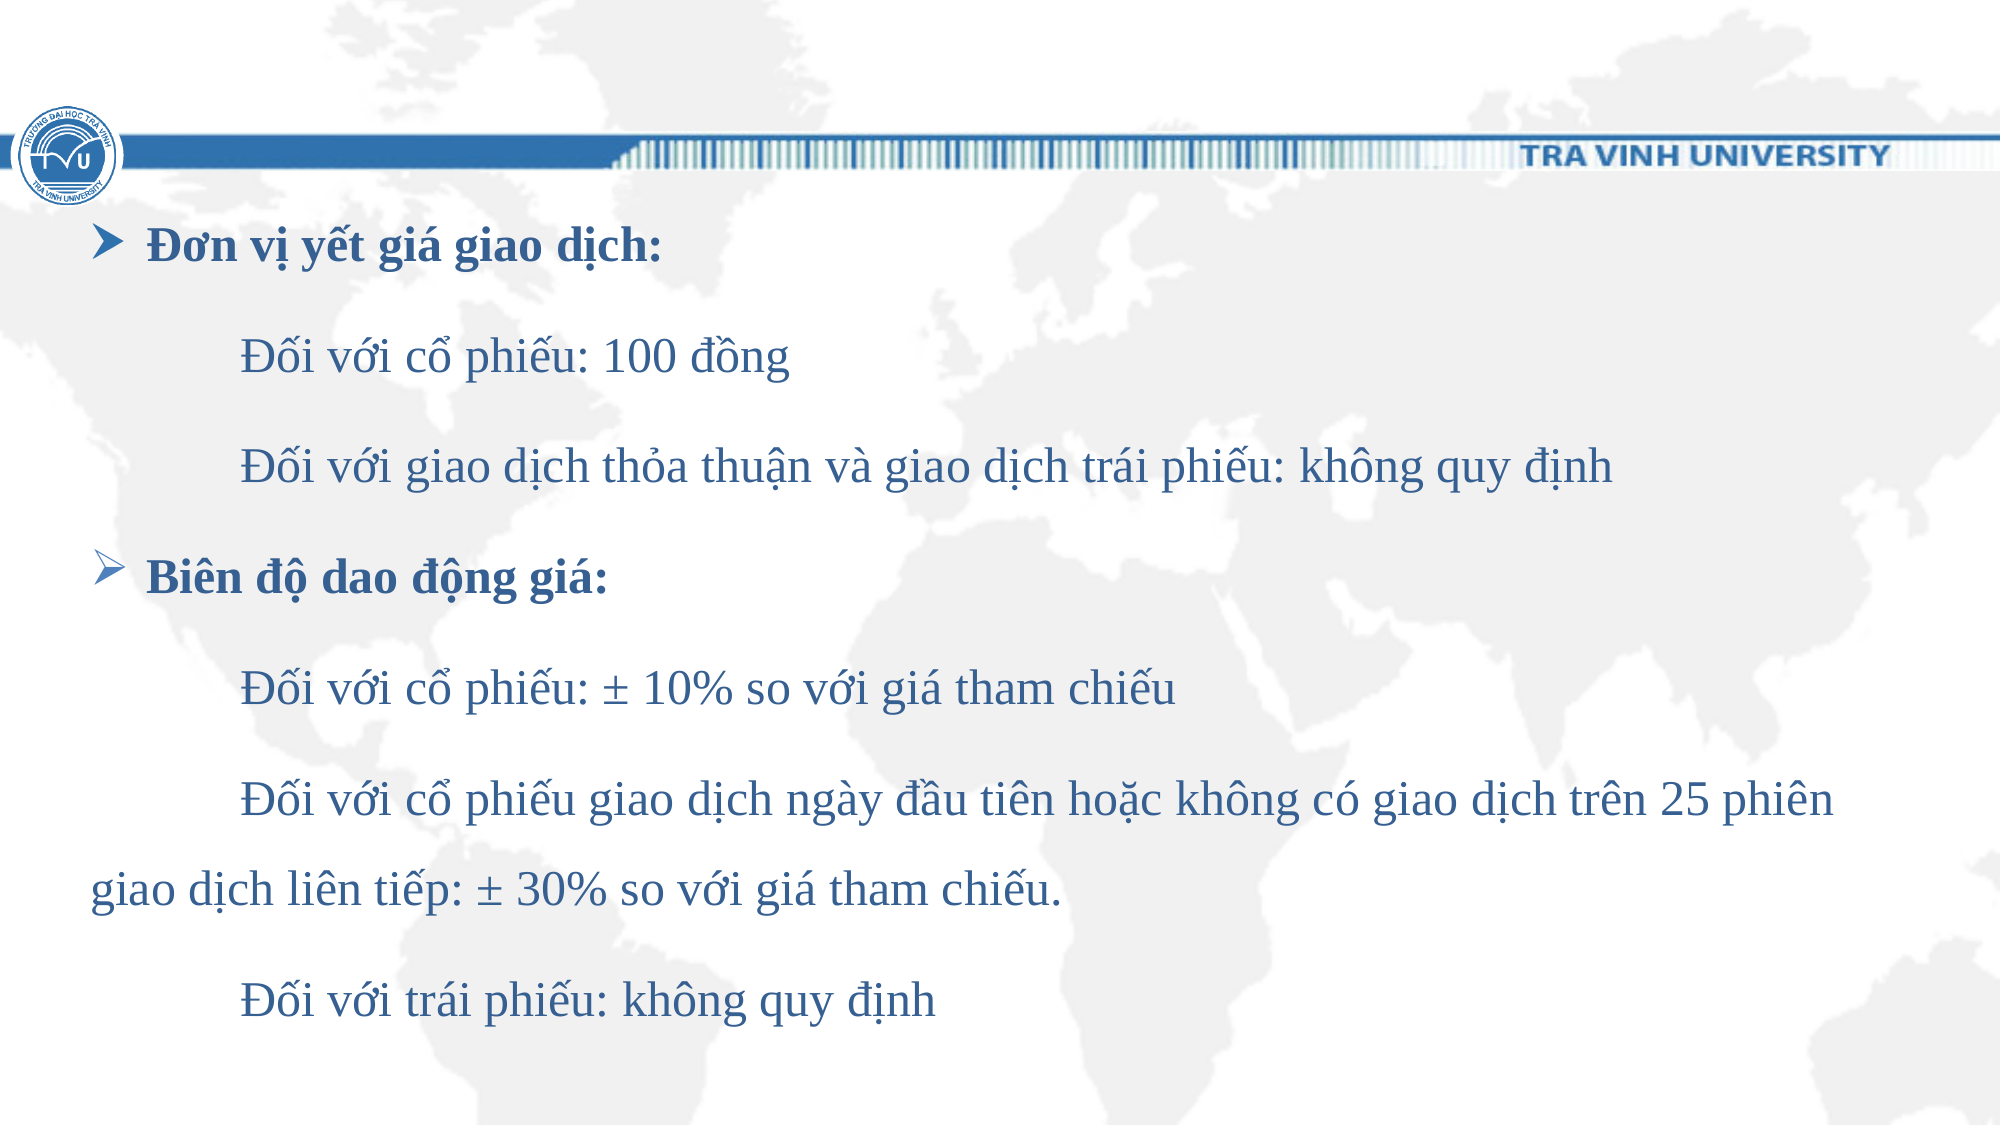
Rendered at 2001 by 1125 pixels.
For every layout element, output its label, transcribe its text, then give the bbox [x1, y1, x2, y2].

list Đơn vị yết giá giao dịch: Đối với cổ phiếu: 100 đồng Đối với giao dịch thỏa thuận và giao dịch trái phiếu: không quy định Biên độ dao động giá: Đối với cổ phiếu: ± 10% so với giá tham chiếu Đối với cổ phiếu giao dịch ngày đầu tiên hoặc không có giao dịch trên 25 phiên giao dịch liên tiếp: ± 30% so với giá tham chiếu. Đối với trái phiếu: không quy định [75, 173, 1936, 1043]
picture [0, 0, 2000, 1125]
